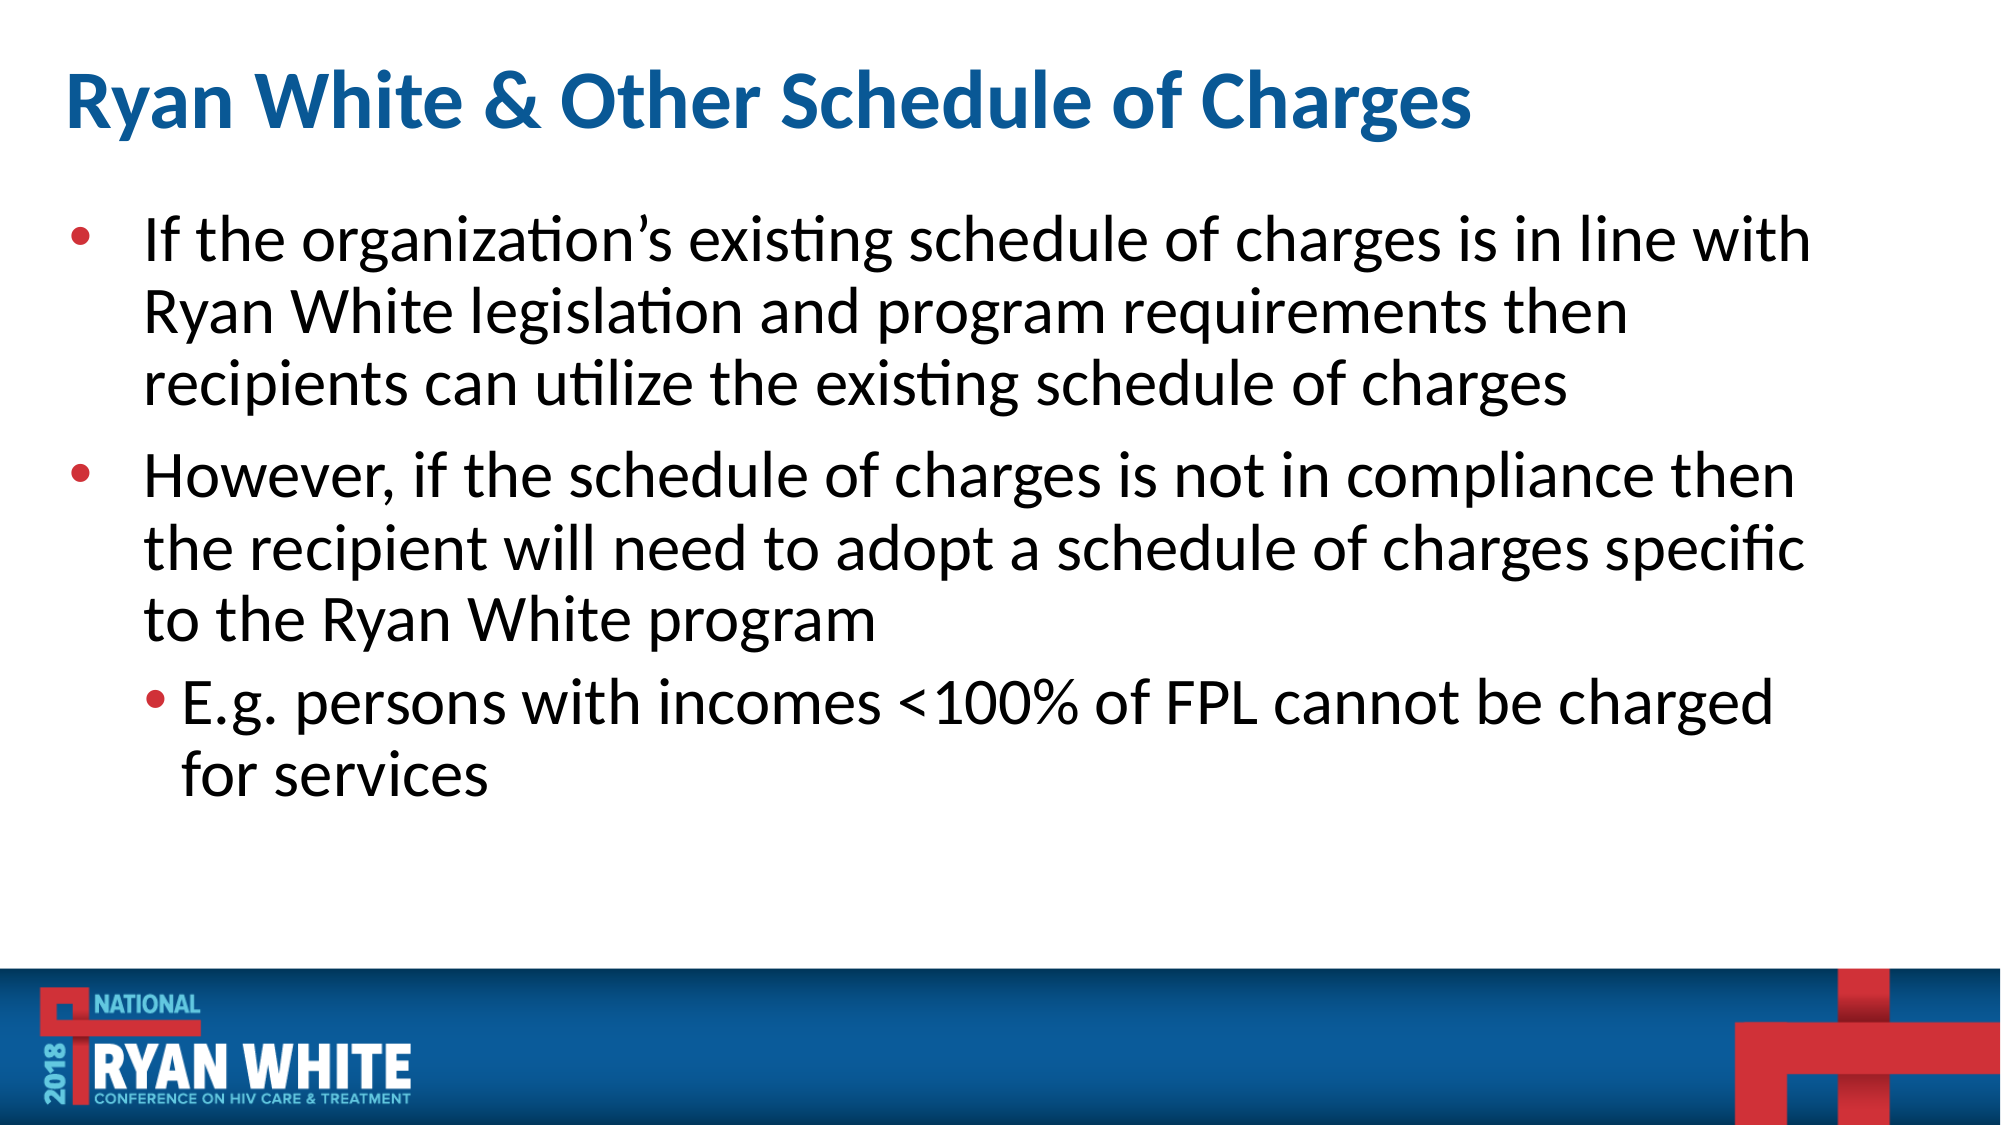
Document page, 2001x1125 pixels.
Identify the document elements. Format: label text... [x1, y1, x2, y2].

picture [0, 0, 2001, 1125]
title Ryan White & Other Schedule of Charges [21, 38, 1863, 175]
list If the organization’s existing schedule of charges is in line with Ryan White legislation and program requirements then recipients can utilize the existing schedule of charges However, if the schedule of charges is not in compliance then the recipient will need to adopt a schedule of charges specific to the Ryan White program E.g. persons with incomes <100% of FPL cannot be charged for services [53, 196, 1863, 927]
